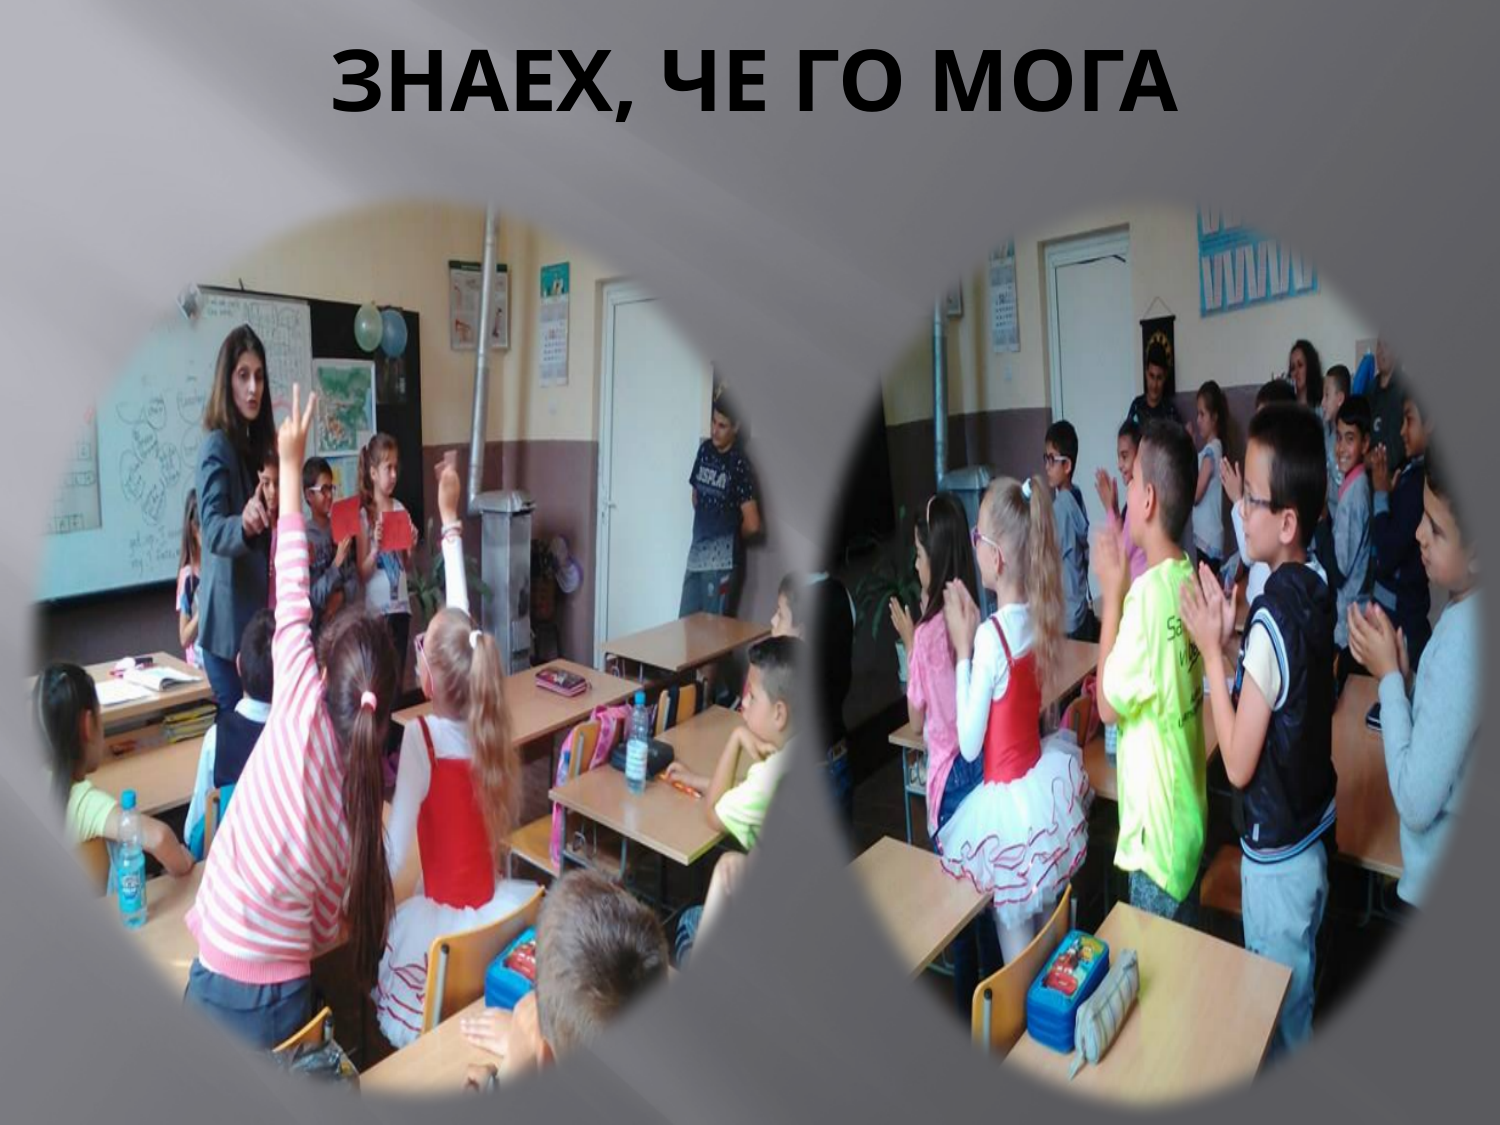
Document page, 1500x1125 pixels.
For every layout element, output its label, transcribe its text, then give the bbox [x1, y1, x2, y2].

text_box ЗНАЕХ, ЧЕ ГО МОГА [79, 19, 1430, 185]
picture [794, 185, 1495, 1123]
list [17, 182, 816, 1111]
